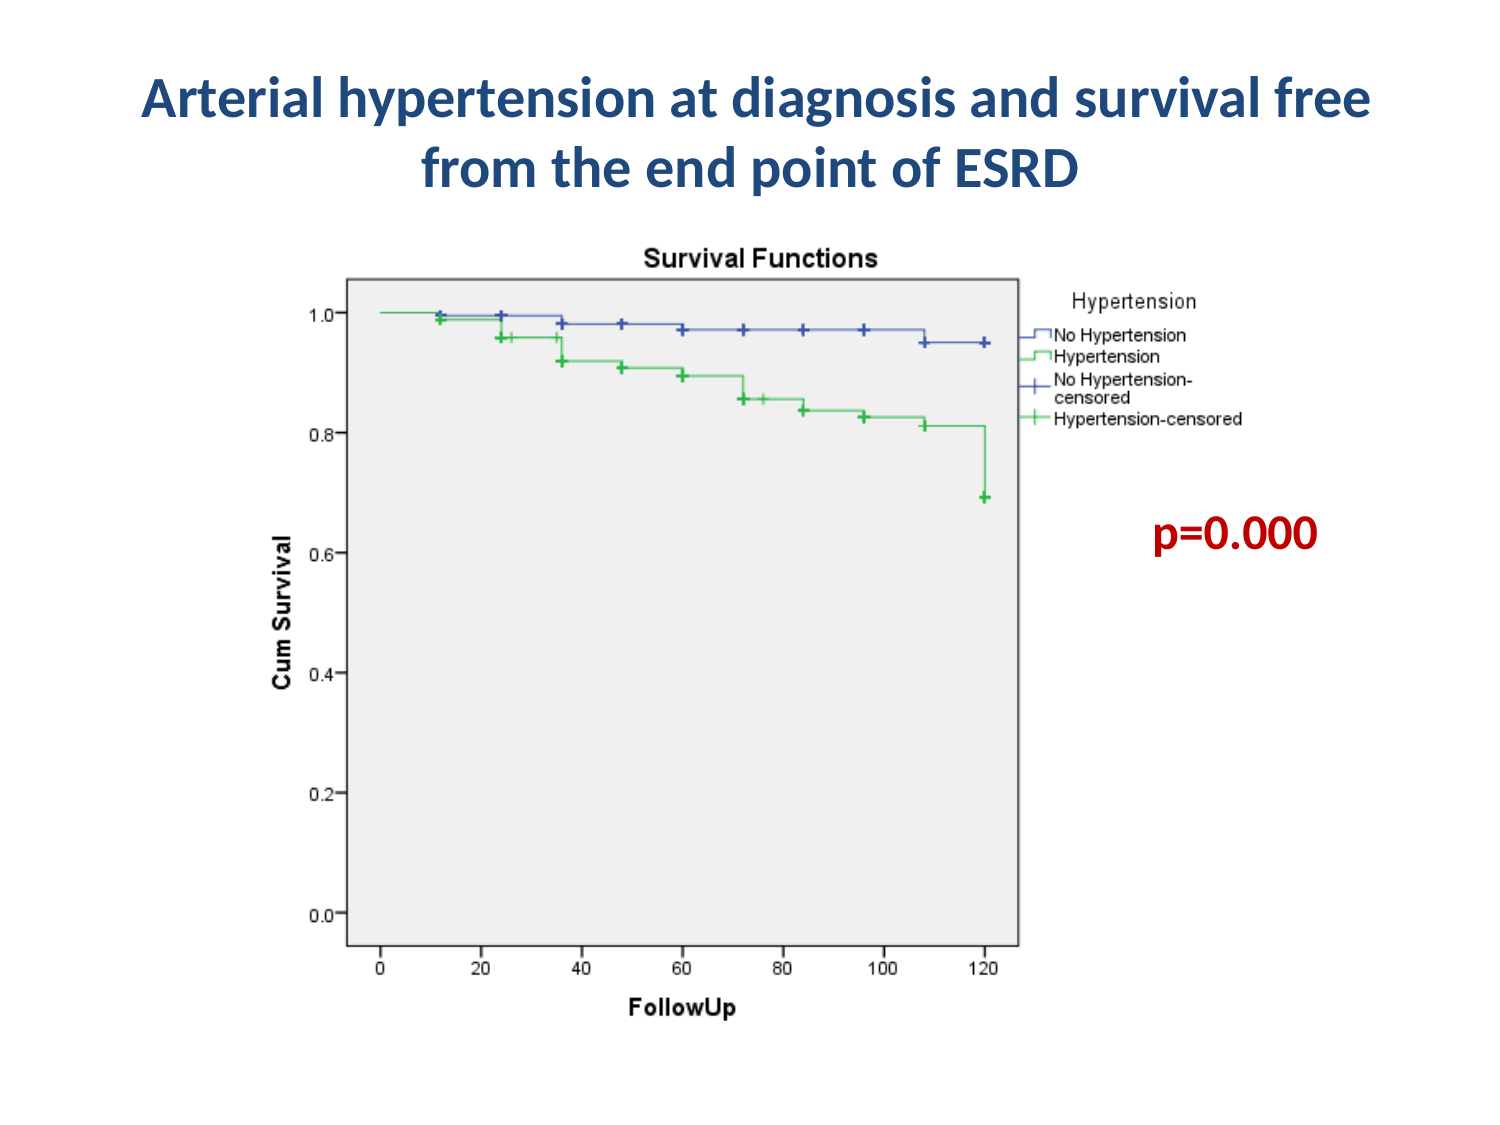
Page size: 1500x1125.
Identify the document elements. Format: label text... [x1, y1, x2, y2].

title Arterial hypertension at diagnosis and survival free from the end point of ESRD [81, 34, 1433, 223]
picture [245, 222, 1278, 1044]
text_box p=0.000 [1283, 492, 1345, 567]
